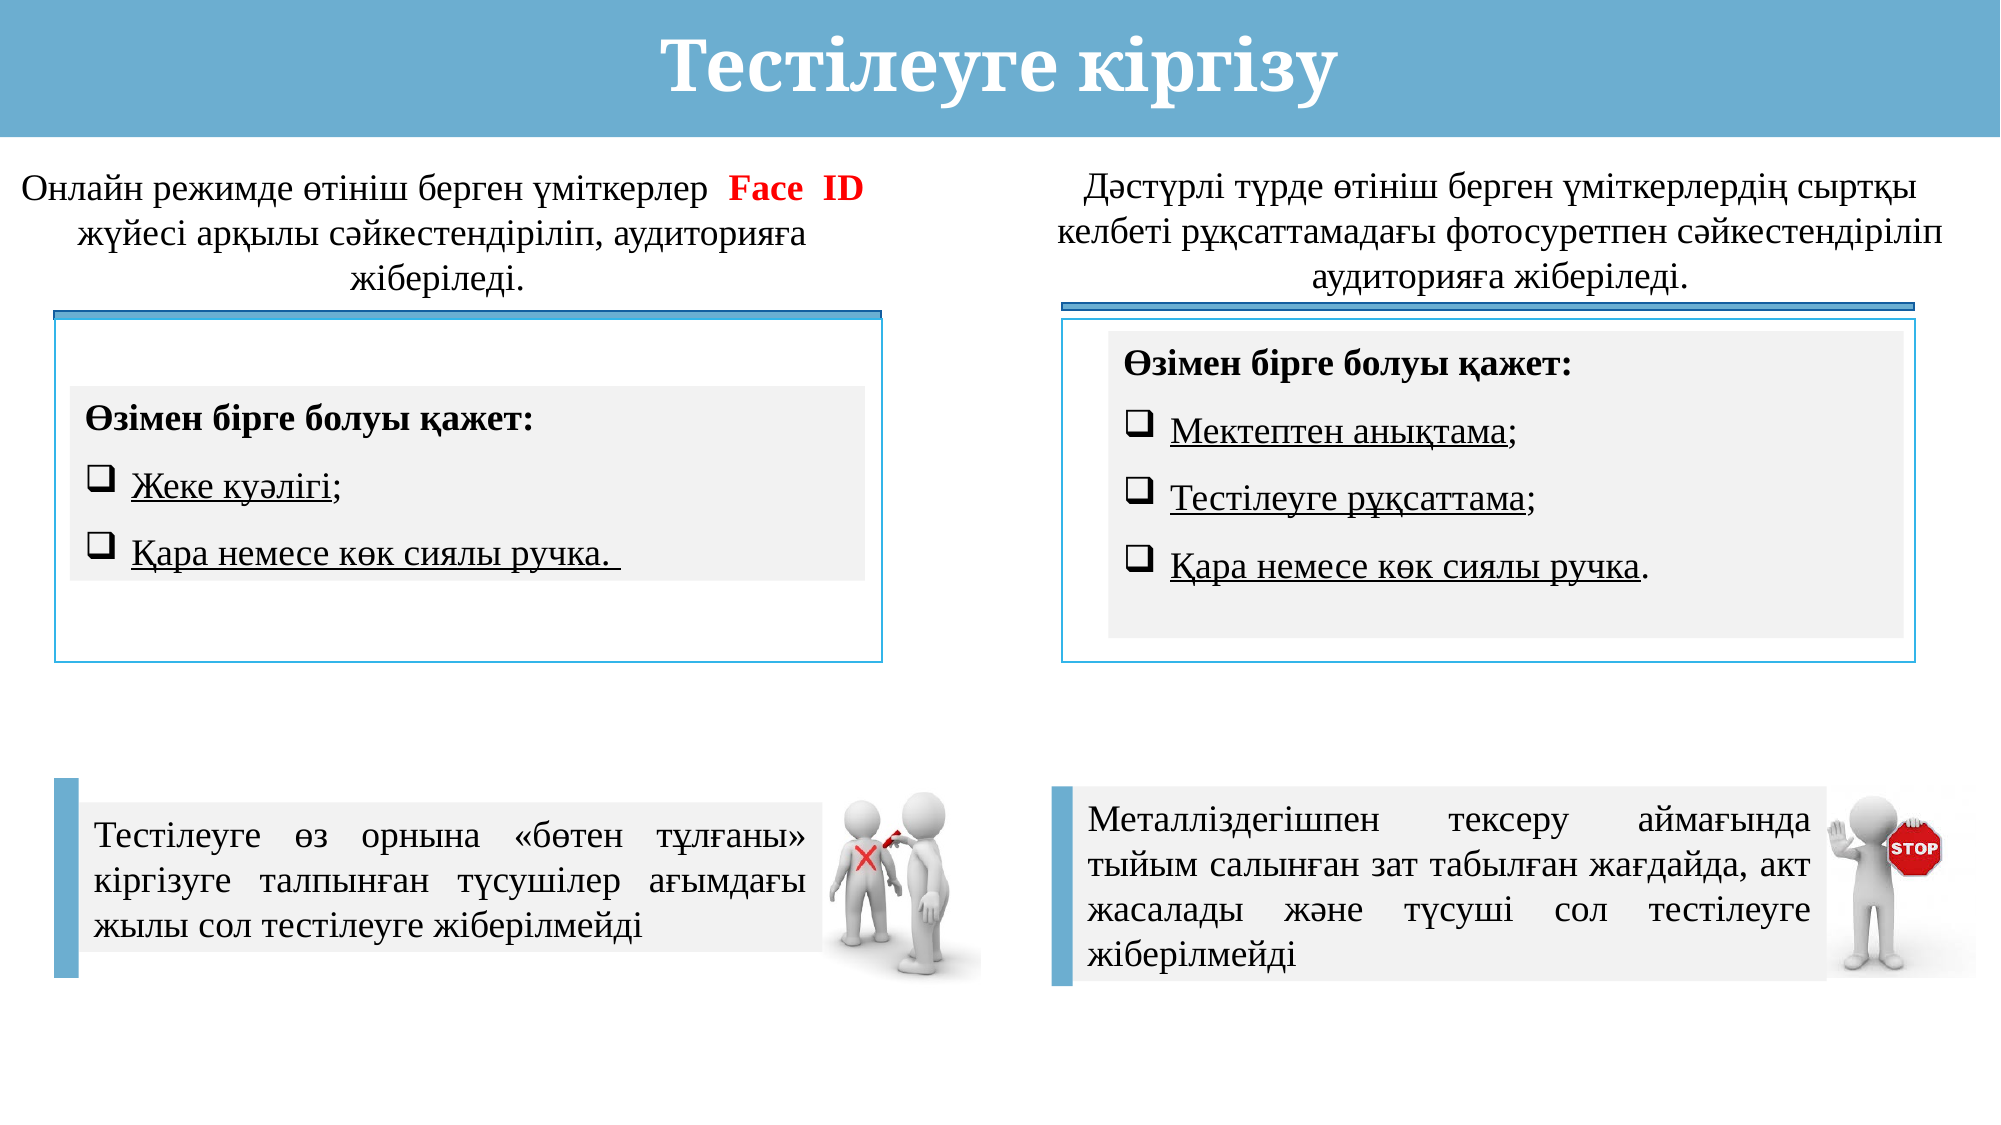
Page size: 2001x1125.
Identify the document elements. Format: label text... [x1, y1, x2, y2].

text_box Өзімен бірге болуы қажет: Мектептен анықтама; Тестілеуге рұқсаттама; Қара немесе көк сиялы ручка. [1108, 331, 1904, 639]
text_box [1051, 786, 1827, 987]
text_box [54, 778, 823, 978]
text_box Өзімен бірге болуы қажет: Жеке куәлігі; Қара немесе көк сиялы ручка. [69, 386, 865, 581]
title Тестілеуге кіргізу [0, 0, 2000, 138]
text_box [53, 310, 882, 320]
text_box [1061, 302, 1915, 311]
text_box [1061, 318, 1916, 663]
picture [1783, 785, 1976, 978]
text_box [54, 318, 883, 663]
picture [803, 767, 981, 1005]
text_box Онлайн режимде өтініш берген үміткерлер Face ID жүйесі арқылы сәйкестендіріліп, аудиторияға жіберіледі. [2, 163, 883, 298]
text_box Дәстүрлі түрде өтініш берген үміткерлердің сыртқы келбеті рұқсаттамадағы фотосуретпен сәйкестендіріліп аудиторияға жіберіледі. [1029, 161, 1973, 296]
